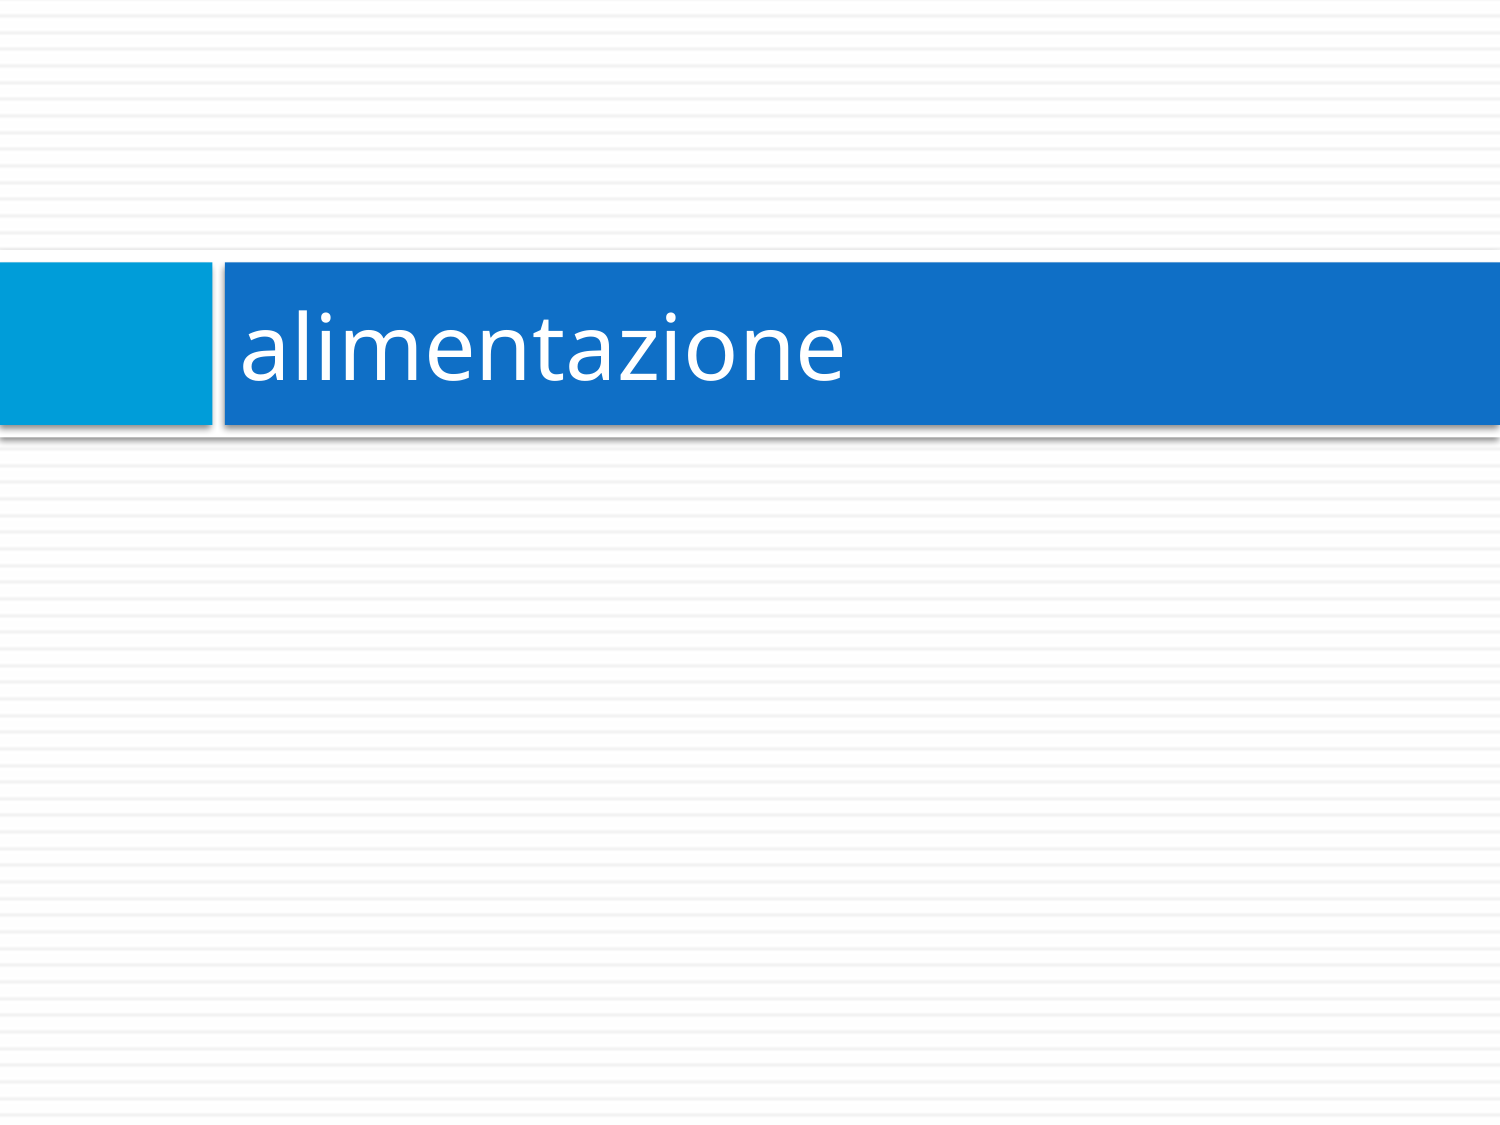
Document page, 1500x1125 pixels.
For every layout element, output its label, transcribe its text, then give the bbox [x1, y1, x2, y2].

title alimentazione [225, 262, 1475, 425]
